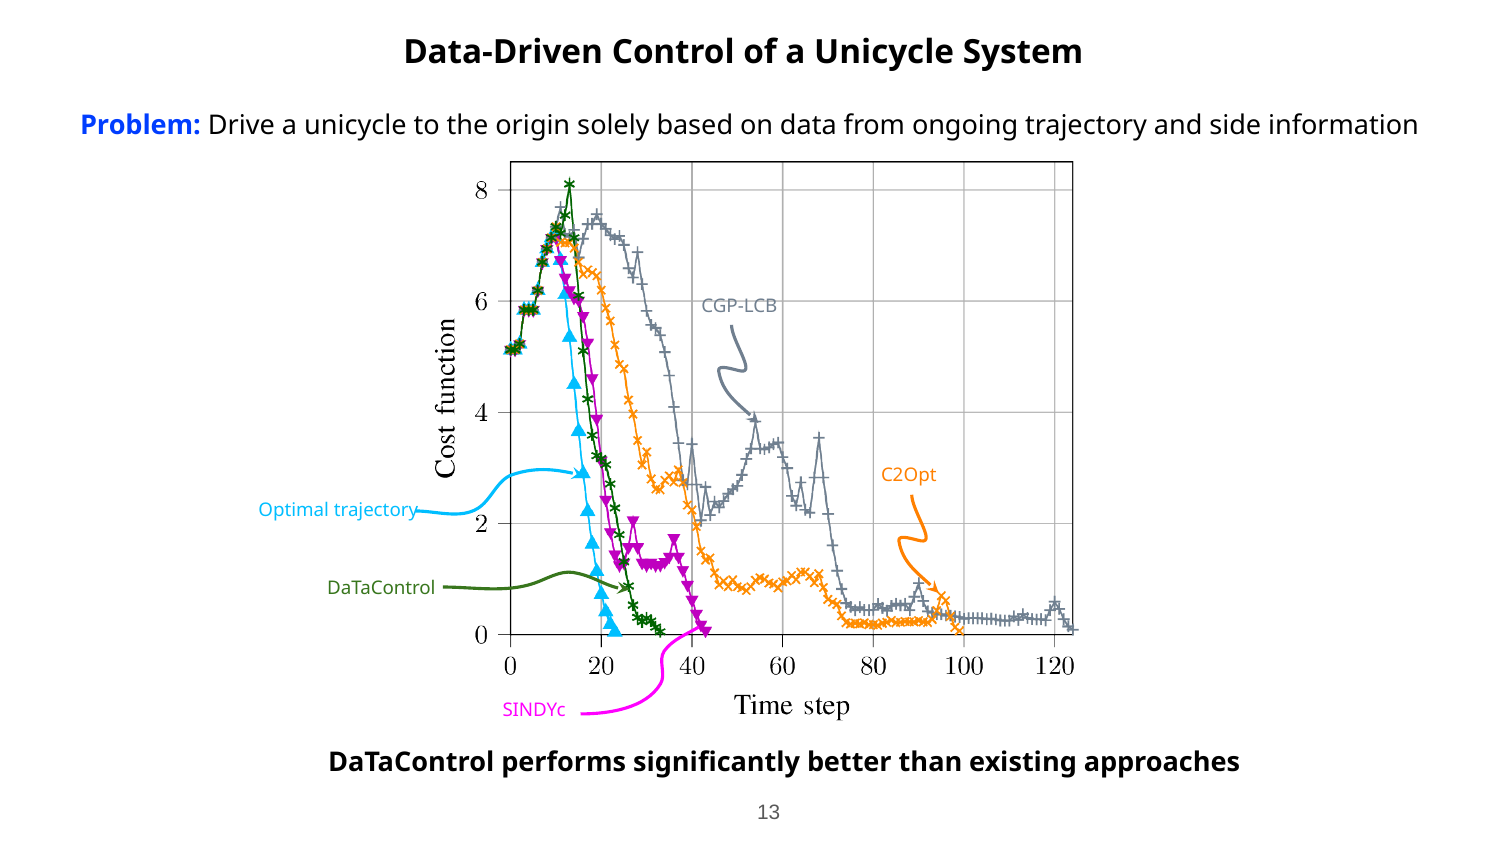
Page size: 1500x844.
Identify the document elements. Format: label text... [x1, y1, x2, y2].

text_box DaTaControl [312, 564, 419, 609]
text_box Optimal trajectory [243, 488, 419, 530]
text_box Data-Driven Control of a Unicycle System [38, 15, 1449, 85]
picture [424, 161, 1085, 730]
text_box Problem: Drive a unicycle to the origin solely based on data from ongoing trajectory and side information [64, 102, 1467, 145]
text_box DaTaControl performs significantly better than existing approaches [293, 729, 1275, 788]
slide_number ‹#› [705, 788, 795, 844]
